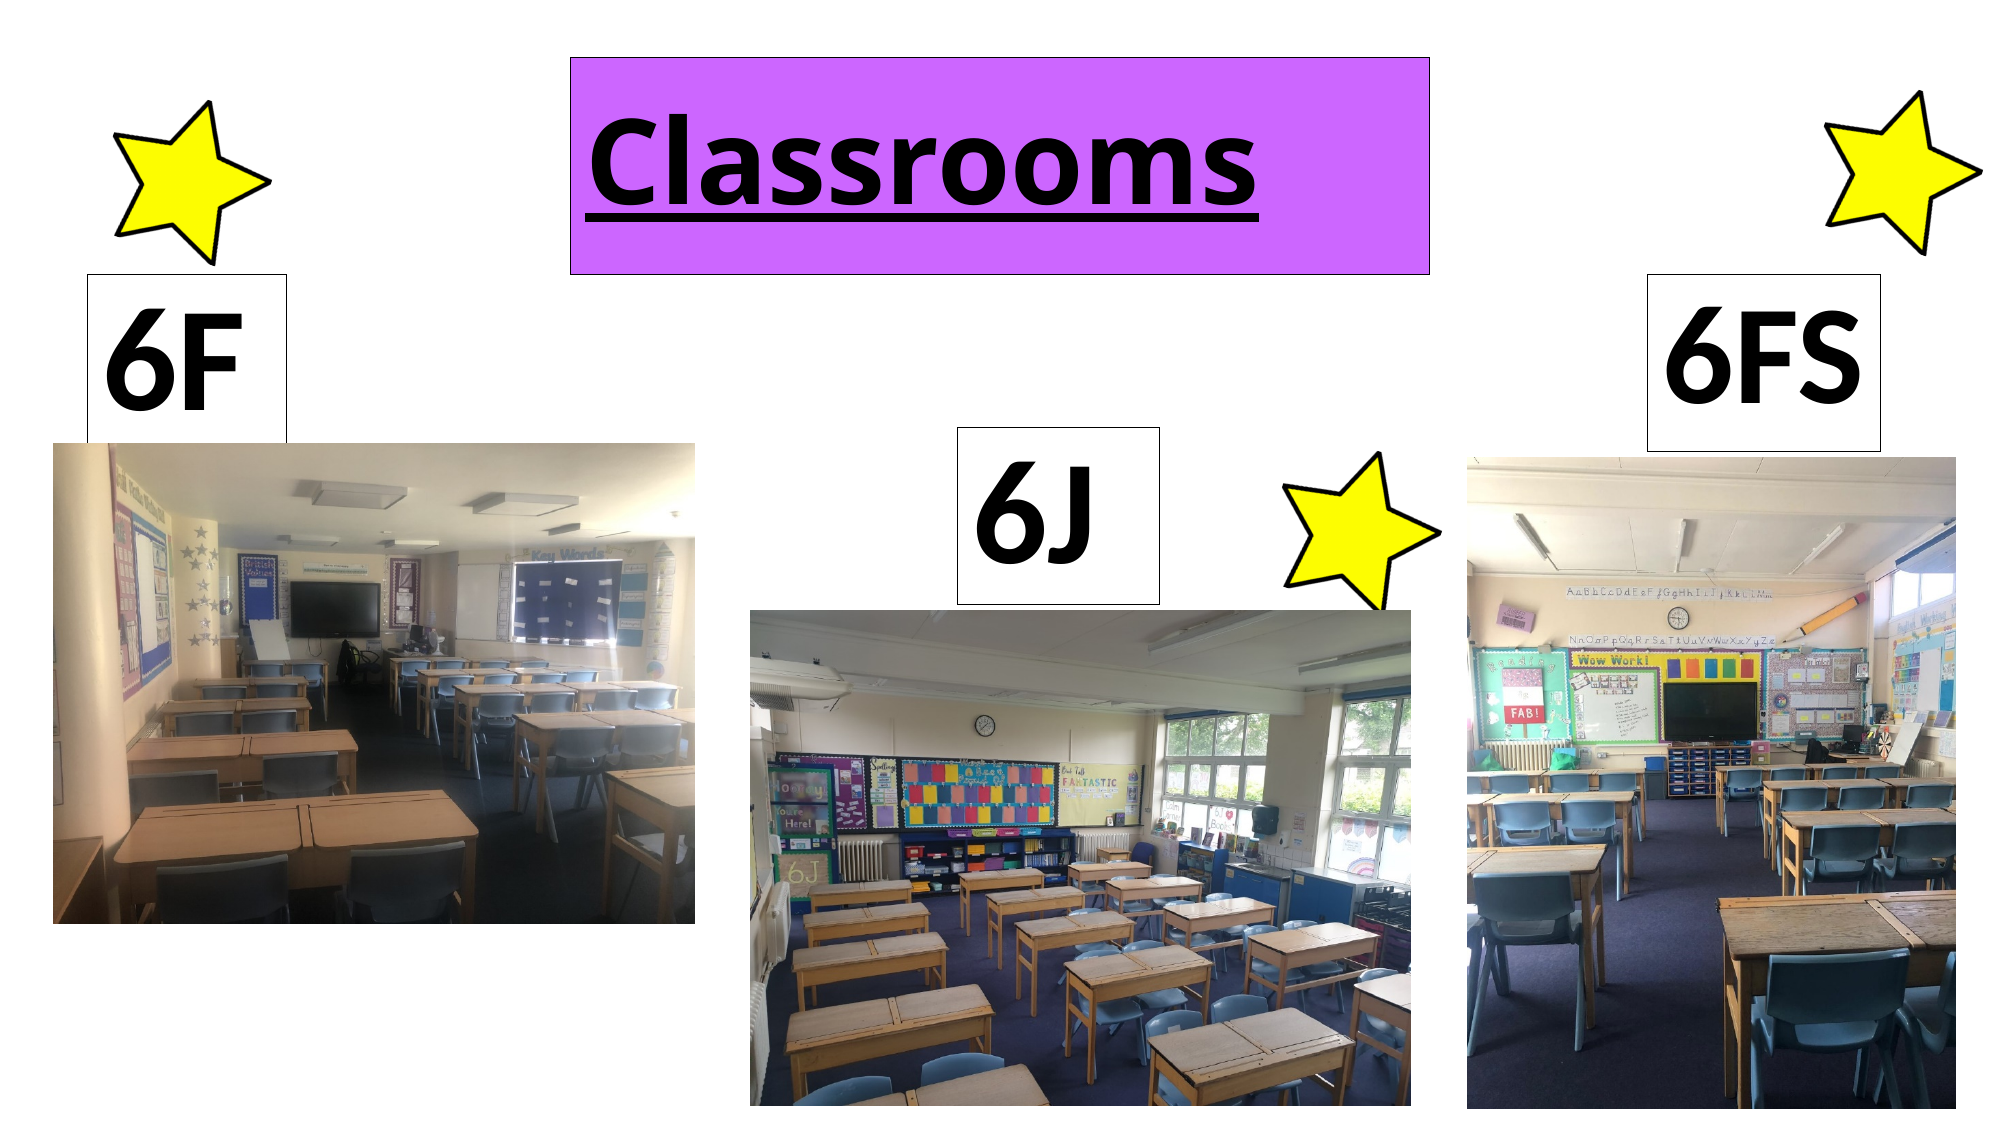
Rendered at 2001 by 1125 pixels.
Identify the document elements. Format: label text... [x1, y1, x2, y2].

picture [1467, 457, 1956, 1109]
picture [1797, 67, 1999, 264]
title Classrooms [570, 57, 1430, 275]
list 6F [87, 274, 287, 443]
picture [53, 443, 695, 924]
picture [86, 77, 288, 274]
text_box 6FS [1647, 274, 1881, 452]
picture [750, 428, 1458, 1106]
text_box 6J [957, 427, 1160, 605]
